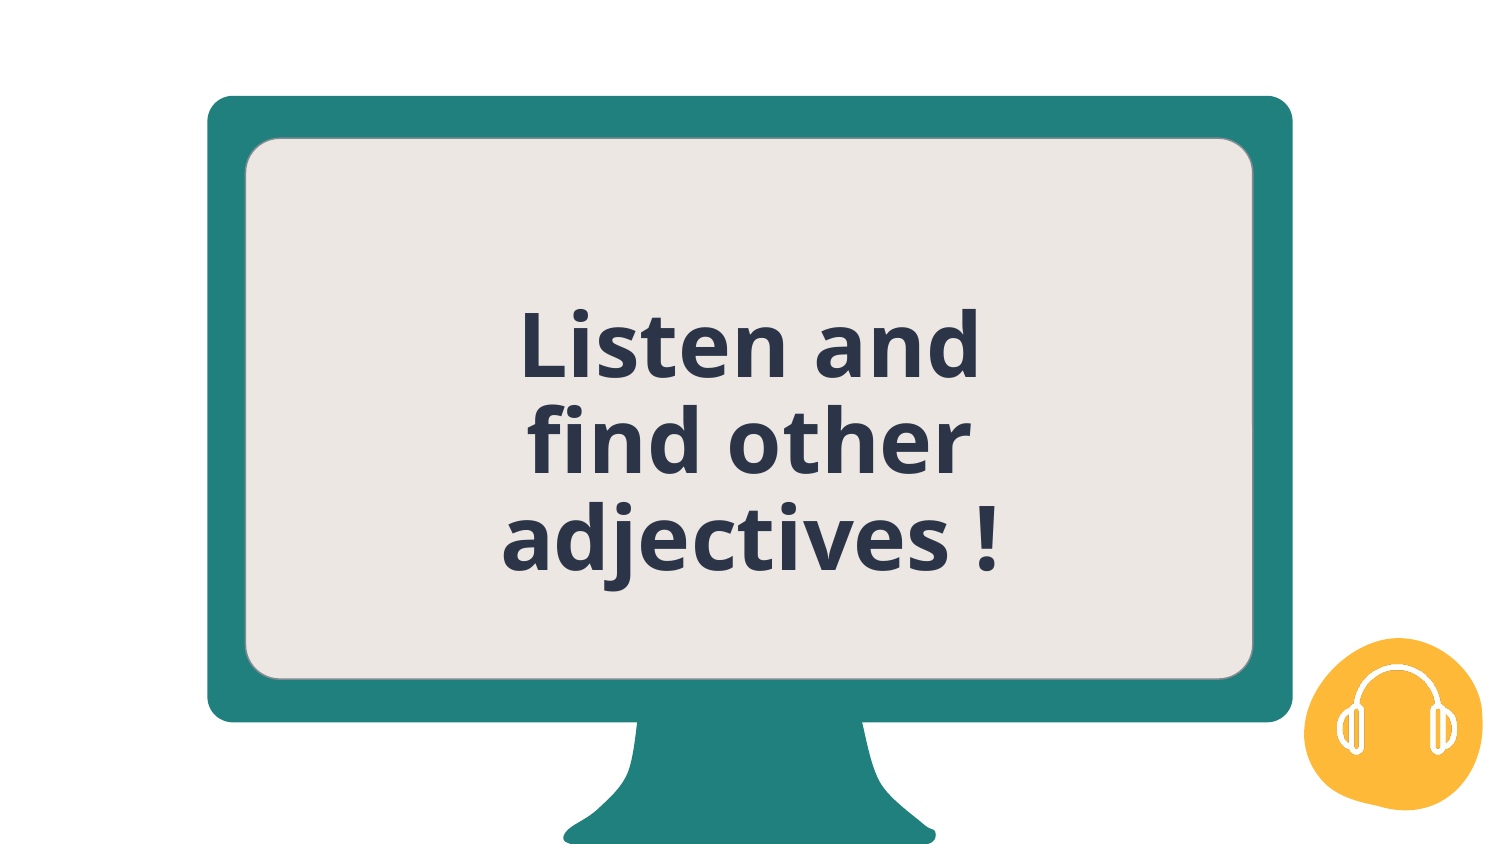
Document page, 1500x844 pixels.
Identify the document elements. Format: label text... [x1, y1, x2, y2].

text_box Listen and find other adjectives ! [422, 284, 1078, 605]
picture [1337, 662, 1458, 783]
